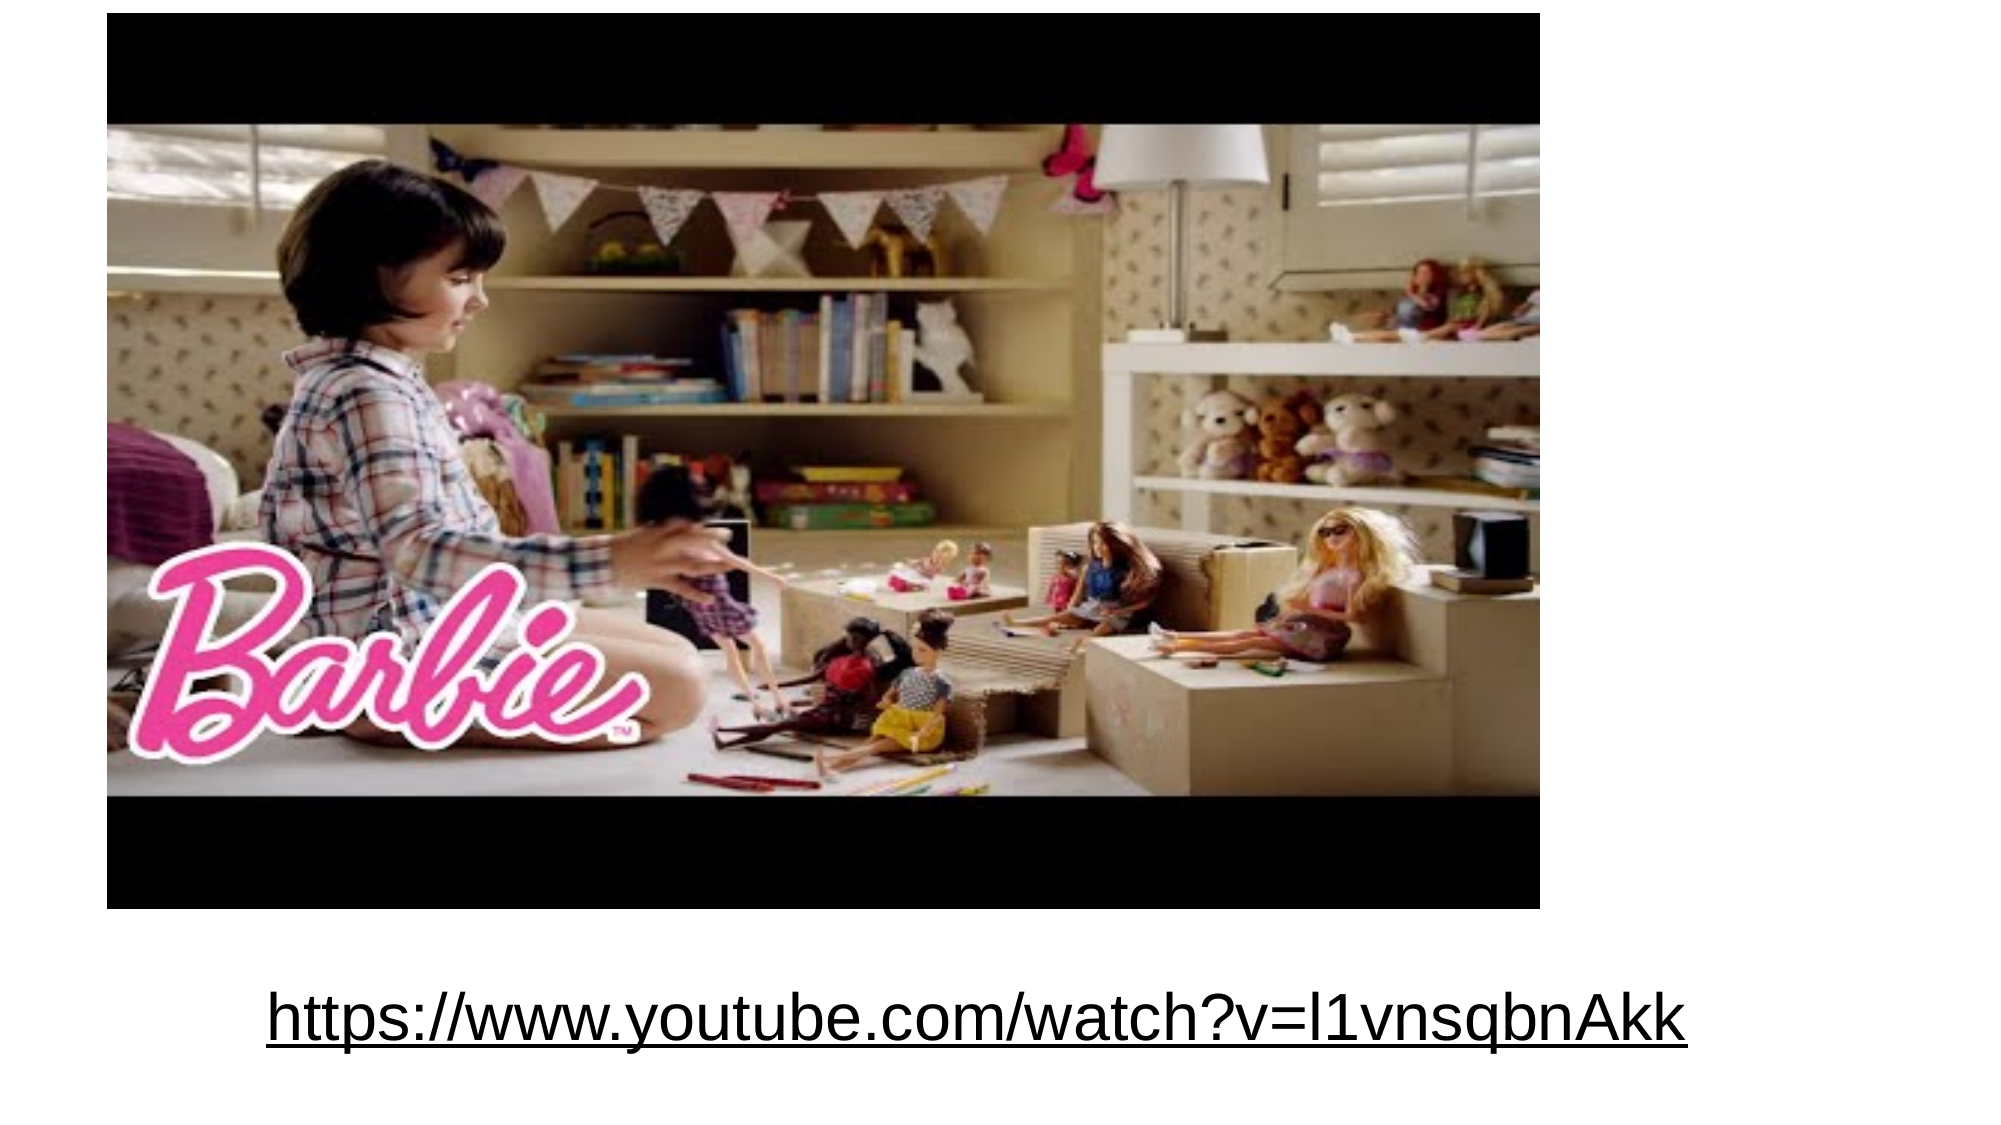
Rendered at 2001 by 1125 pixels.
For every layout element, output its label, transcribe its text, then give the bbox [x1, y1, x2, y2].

text_box https://www.youtube.com/watch?v=l1vnsqbnAkk [251, 966, 1950, 1061]
picture [107, 12, 1540, 909]
